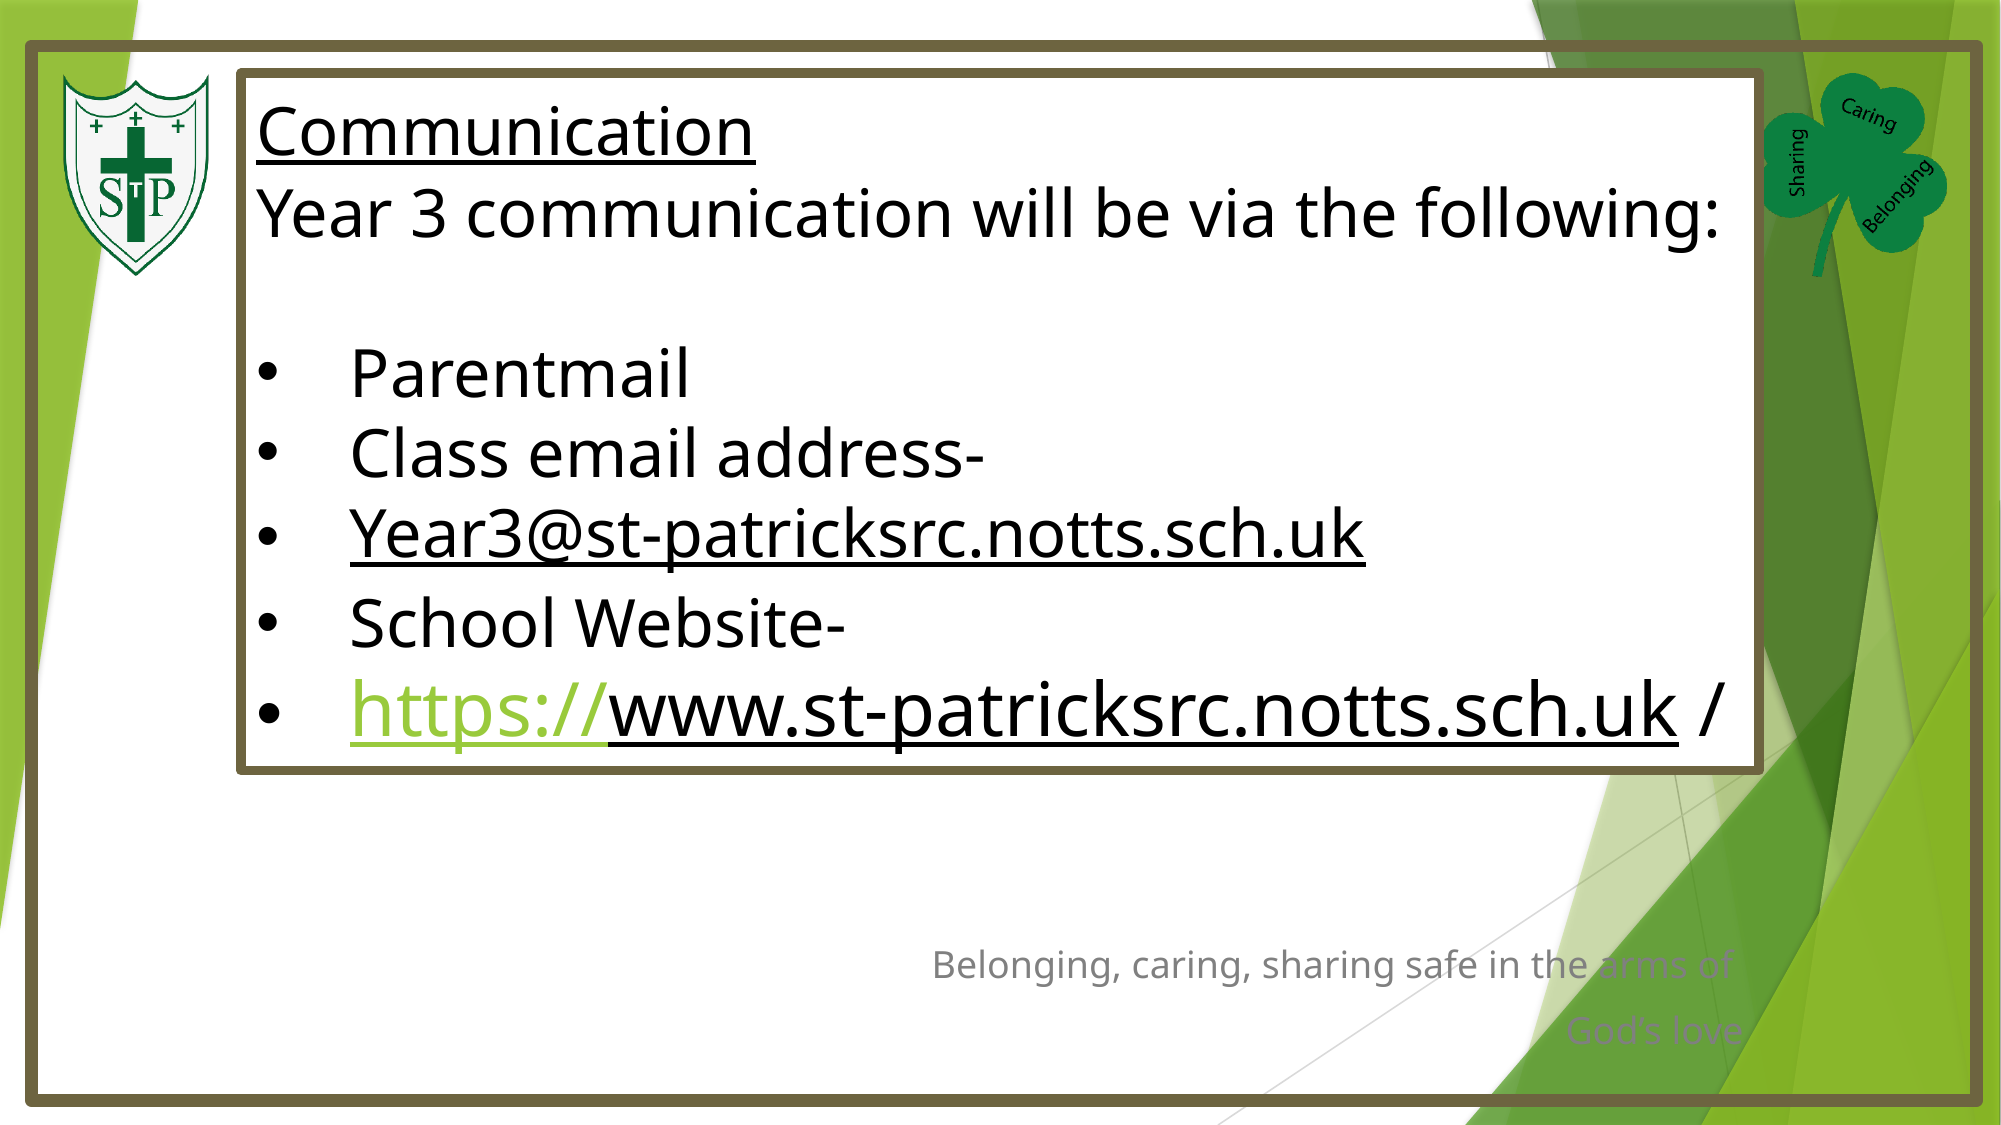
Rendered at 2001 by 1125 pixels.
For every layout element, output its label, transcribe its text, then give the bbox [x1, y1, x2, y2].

text_box [31, 46, 1977, 1101]
text_box Communication Year 3 communication will be via the following: Parentmail Class email address- Year3@st-patricksrc.notts.sch.uk School Website- https://www.st-patricksrc.notts.sch.uk / [241, 73, 1759, 771]
subtitle Belonging, caring, sharing safe in the arms of God’s love [258, 933, 1759, 1125]
picture [1758, 72, 1948, 278]
picture [59, 69, 214, 281]
